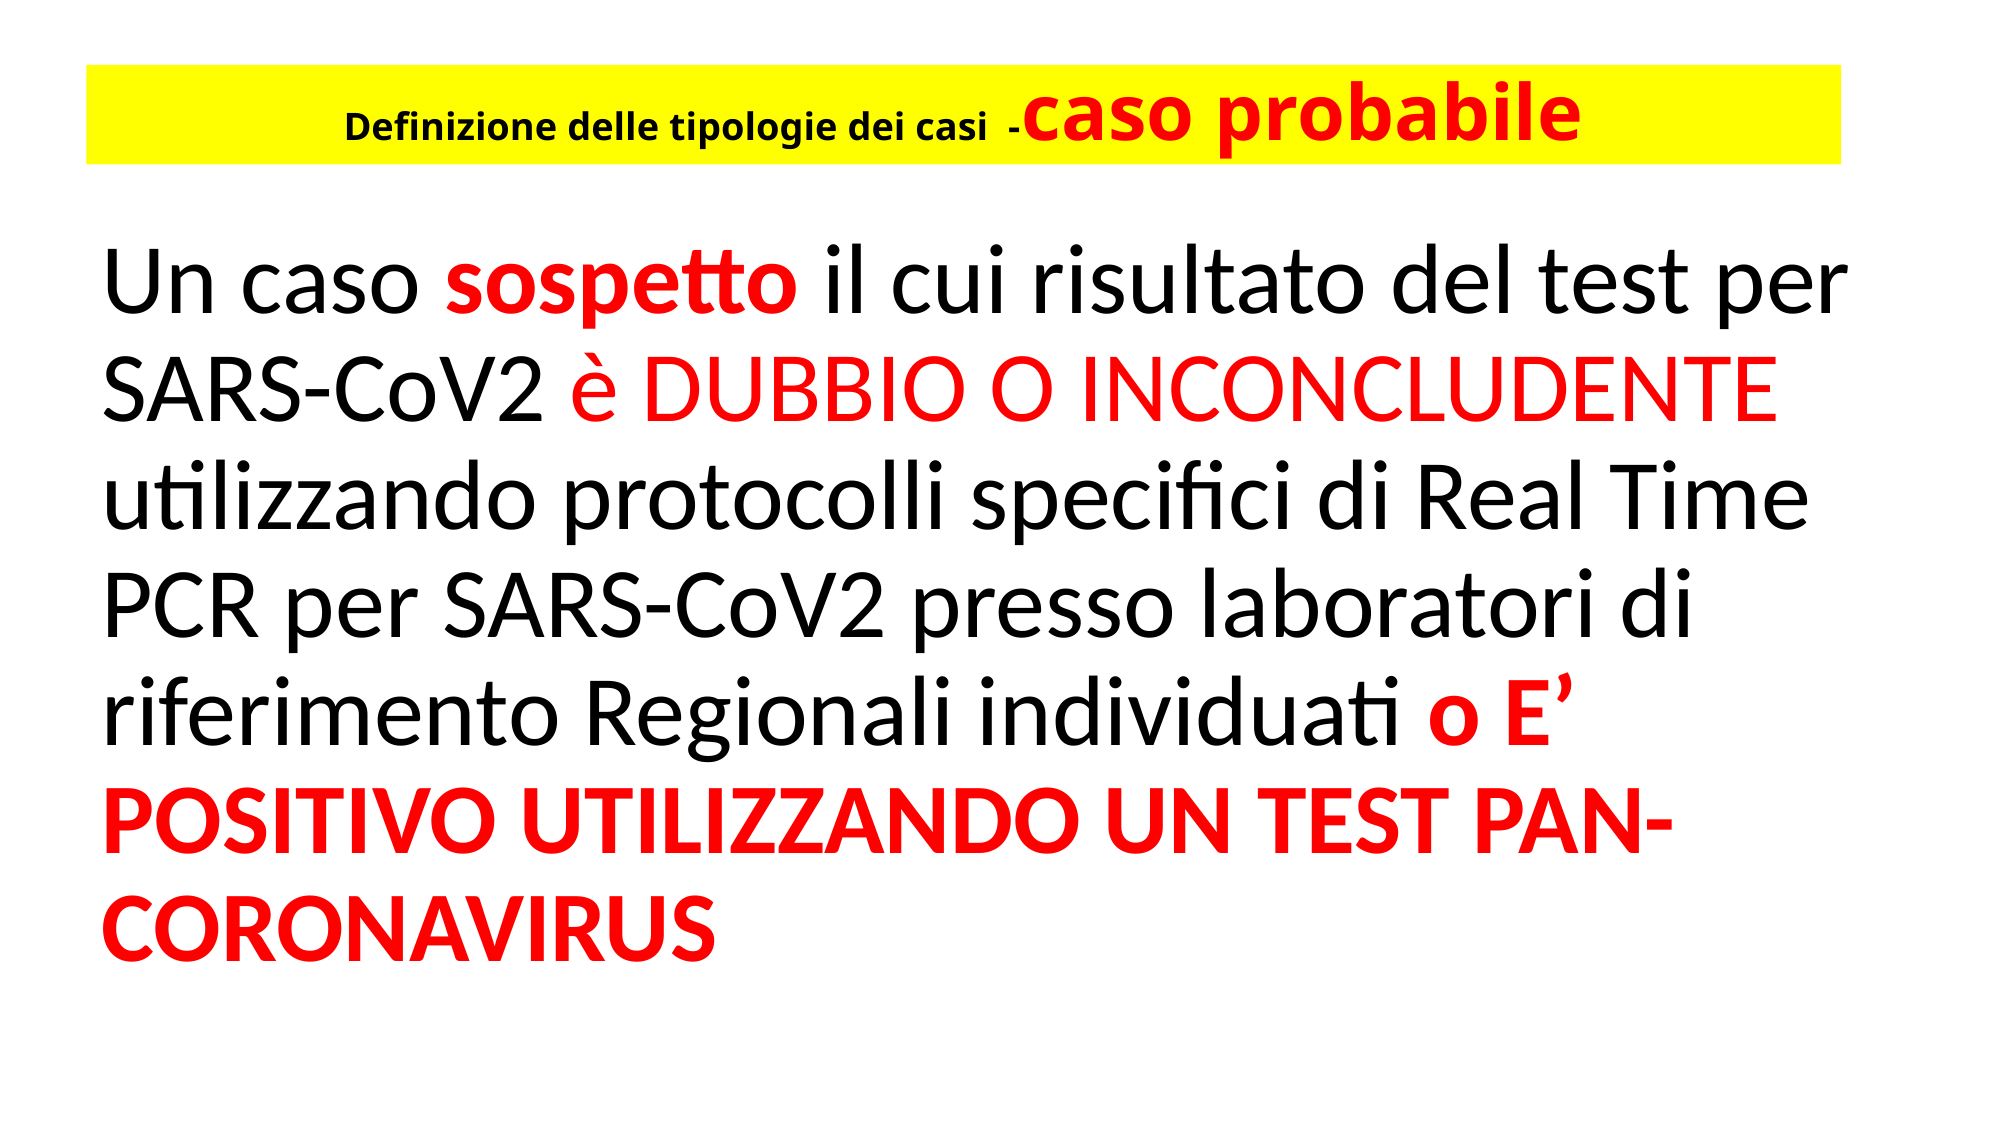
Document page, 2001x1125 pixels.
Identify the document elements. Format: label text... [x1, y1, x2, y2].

title Definizione delle tipologie dei casi -caso probabile [86, 64, 1842, 165]
subtitle Un caso sospetto il cui risultato del test per SARS-CoV2 è DUBBIO O INCONCLUDENTE utilizzando protocolli specifici di Real Time PCR per SARS-CoV2 presso laboratori di riferimento Regionali individuati o E’ POSITIVO UTILIZZANDO UN TEST PAN-CORONAVIRUS [86, 219, 1915, 1036]
